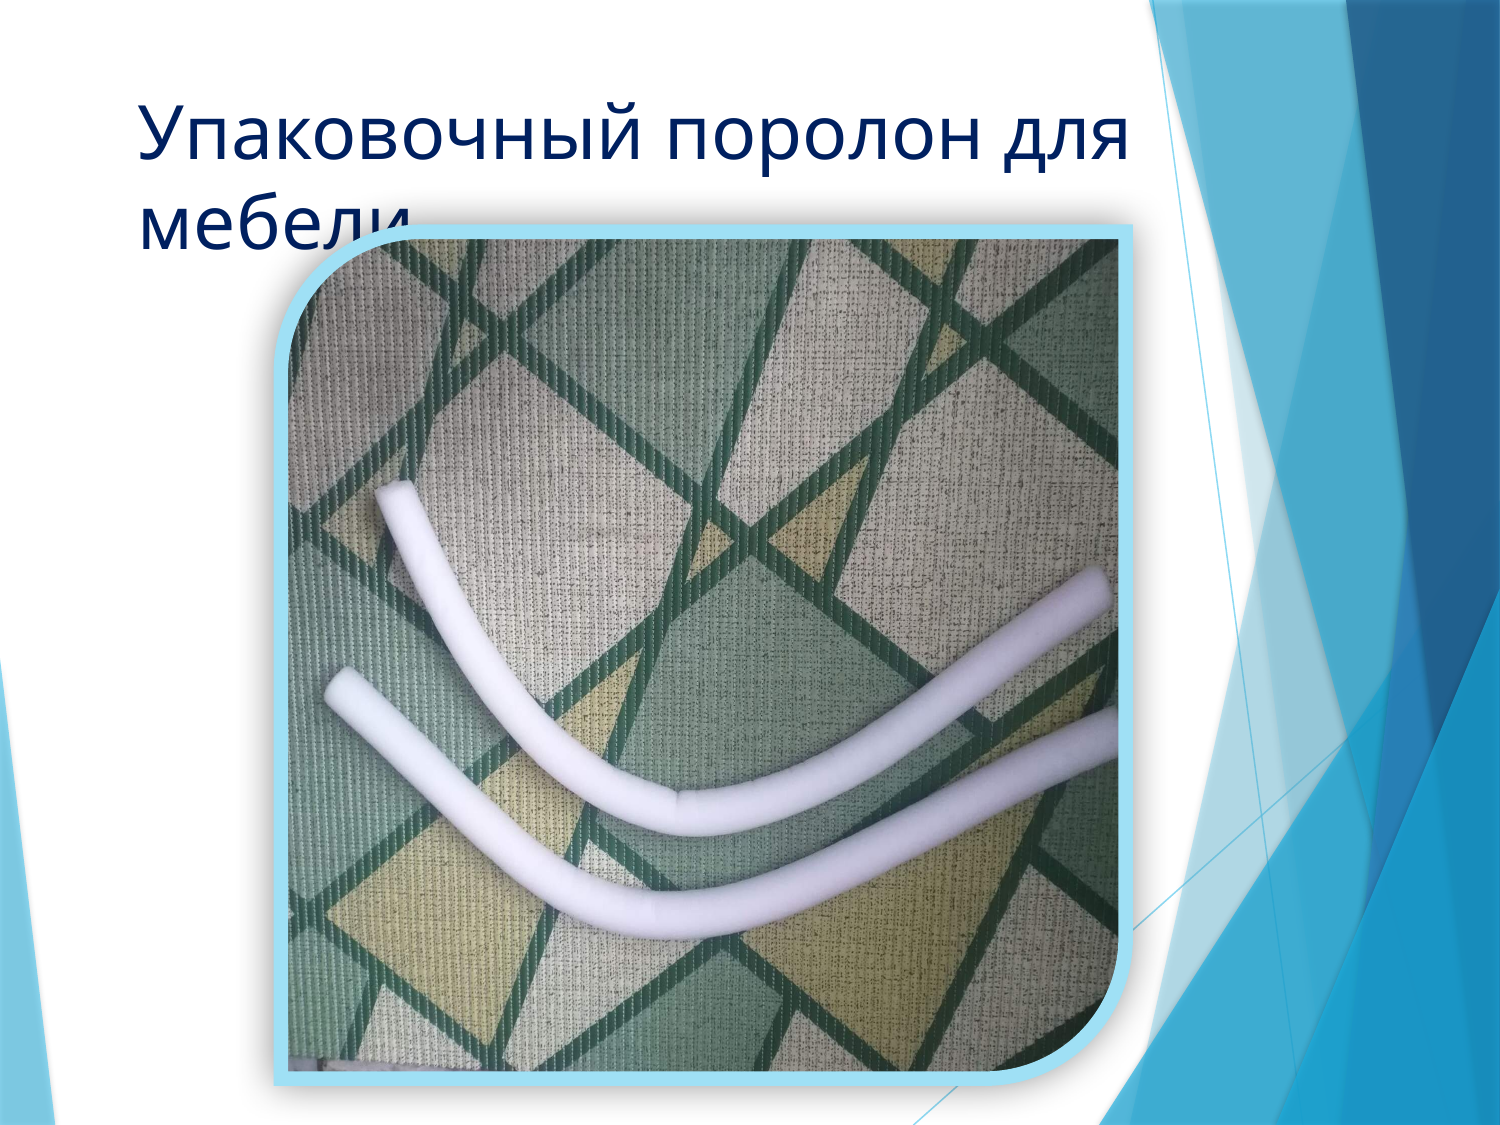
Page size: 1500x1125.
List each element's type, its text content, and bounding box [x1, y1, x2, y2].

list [280, 231, 1127, 1080]
title Упаковочный поролон для мебели [122, 77, 1391, 225]
